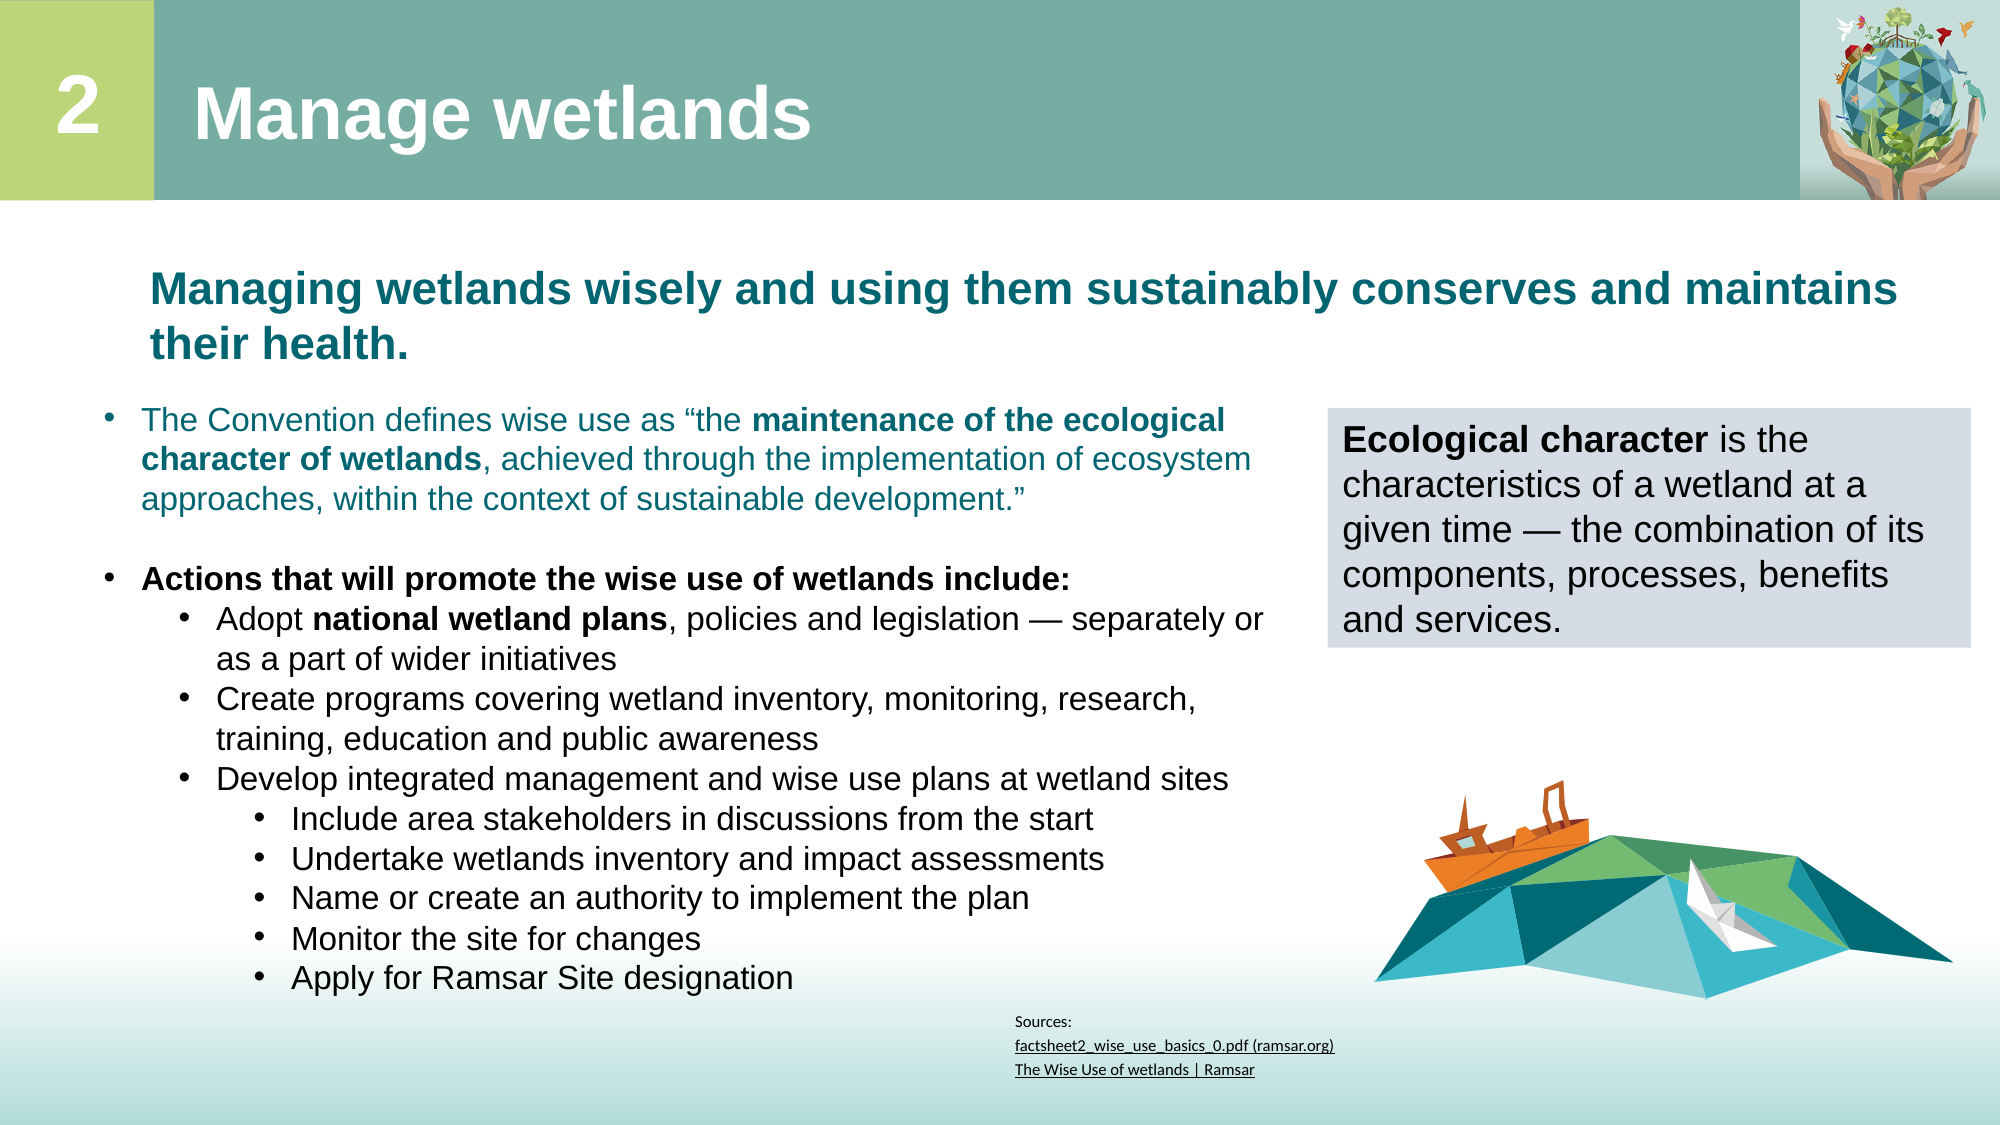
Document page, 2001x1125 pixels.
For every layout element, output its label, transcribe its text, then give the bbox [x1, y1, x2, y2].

text_box Sources: factsheet2_wise_use_basics_0.pdf (ramsar.org) The Wise Use of wetlands | Ramsar [1000, 999, 1461, 1092]
picture [1800, 0, 2000, 200]
picture [1373, 780, 1953, 1000]
text_box 2 [40, 42, 157, 158]
text_box The Convention defines wise use as “the maintenance of the ecological character of wetlands, achieved through the implementation of ecosystem approaches, within the context of sustainable development.” Actions that will promote the wise use of wetlands include: Adopt national wetland plans, policies and legislation — separately or as a part of wider initiatives Create programs covering wetland inventory, monitoring, research, training, education and public awareness Develop integrated management and wise use plans at wetland sites Include area stakeholders in discussions from the start Undertake wetlands inventory and impact assessments Name or create an authority to implement the plan Monitor the site for changes Apply for Ramsar Site designation [88, 390, 1328, 1125]
text_box Managing wetlands wisely and using them sustainably conserves and maintains their health. [134, 251, 1917, 408]
text_box Manage wetlands [157, 4, 1949, 215]
text_box [0, 0, 155, 201]
text_box Ecological character is the characteristics of a wetland at a given time — the combination of its components, processes, benefits and services. [1327, 407, 1971, 648]
